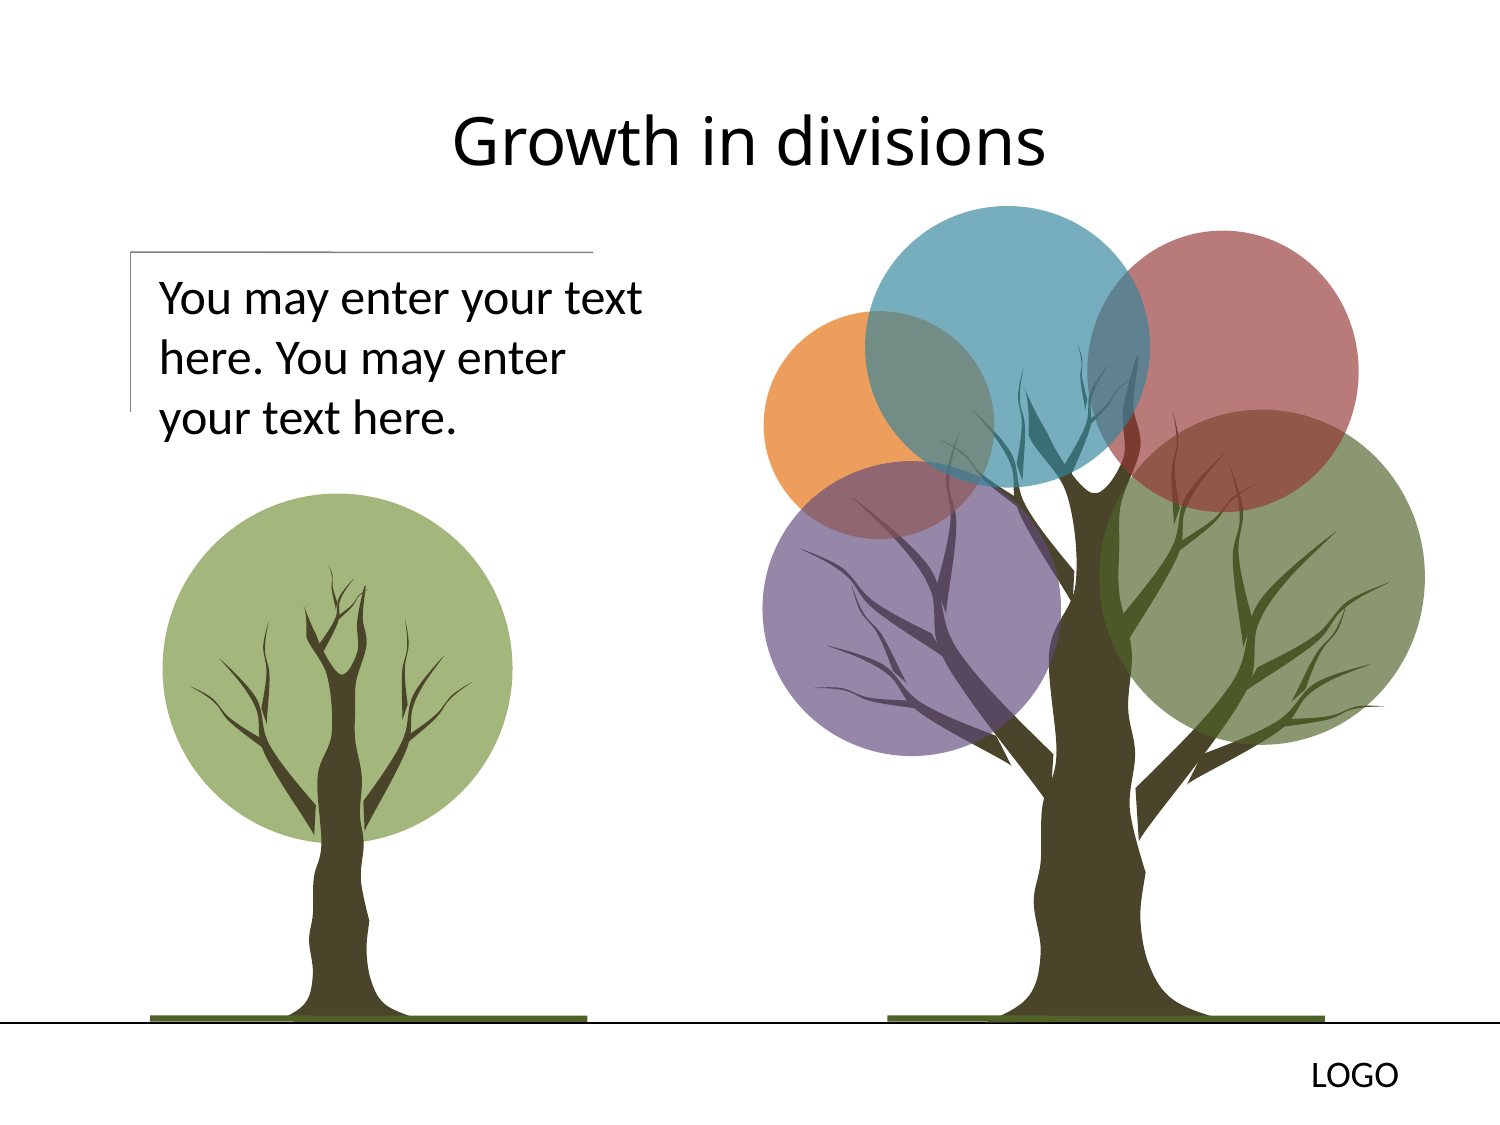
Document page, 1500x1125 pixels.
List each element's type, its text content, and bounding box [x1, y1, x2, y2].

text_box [762, 205, 1426, 757]
text_box You may enter your text here. You may enter your text here. [144, 257, 665, 452]
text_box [212, 565, 451, 1016]
text_box [160, 491, 515, 802]
title Growth in divisions [75, 45, 1425, 233]
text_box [837, 765, 1352, 1023]
